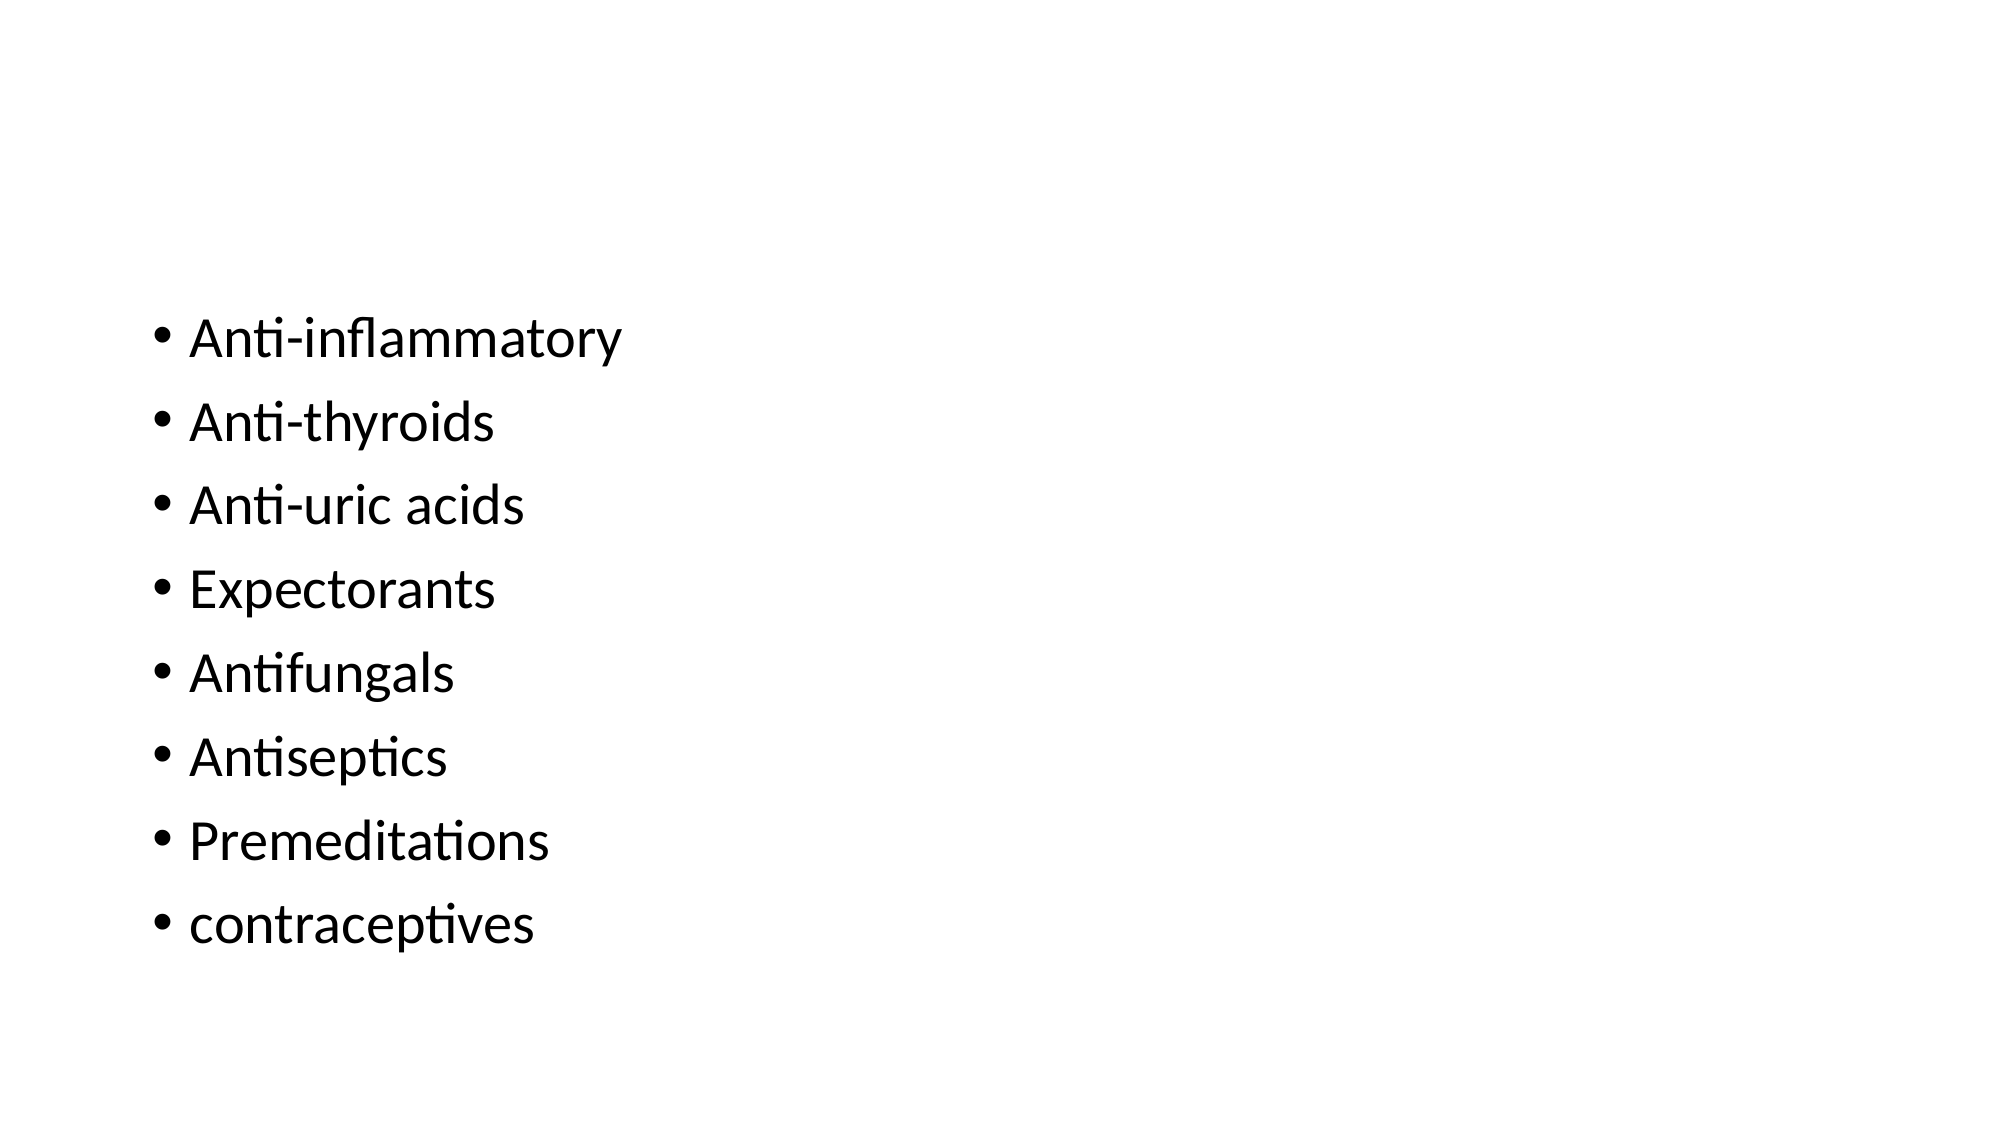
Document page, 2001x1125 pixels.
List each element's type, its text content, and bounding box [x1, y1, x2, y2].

list Anti-inflammatory Anti-thyroids Anti-uric acids Expectorants Antifungals Antiseptics Premeditations contraceptives [137, 299, 1863, 1014]
